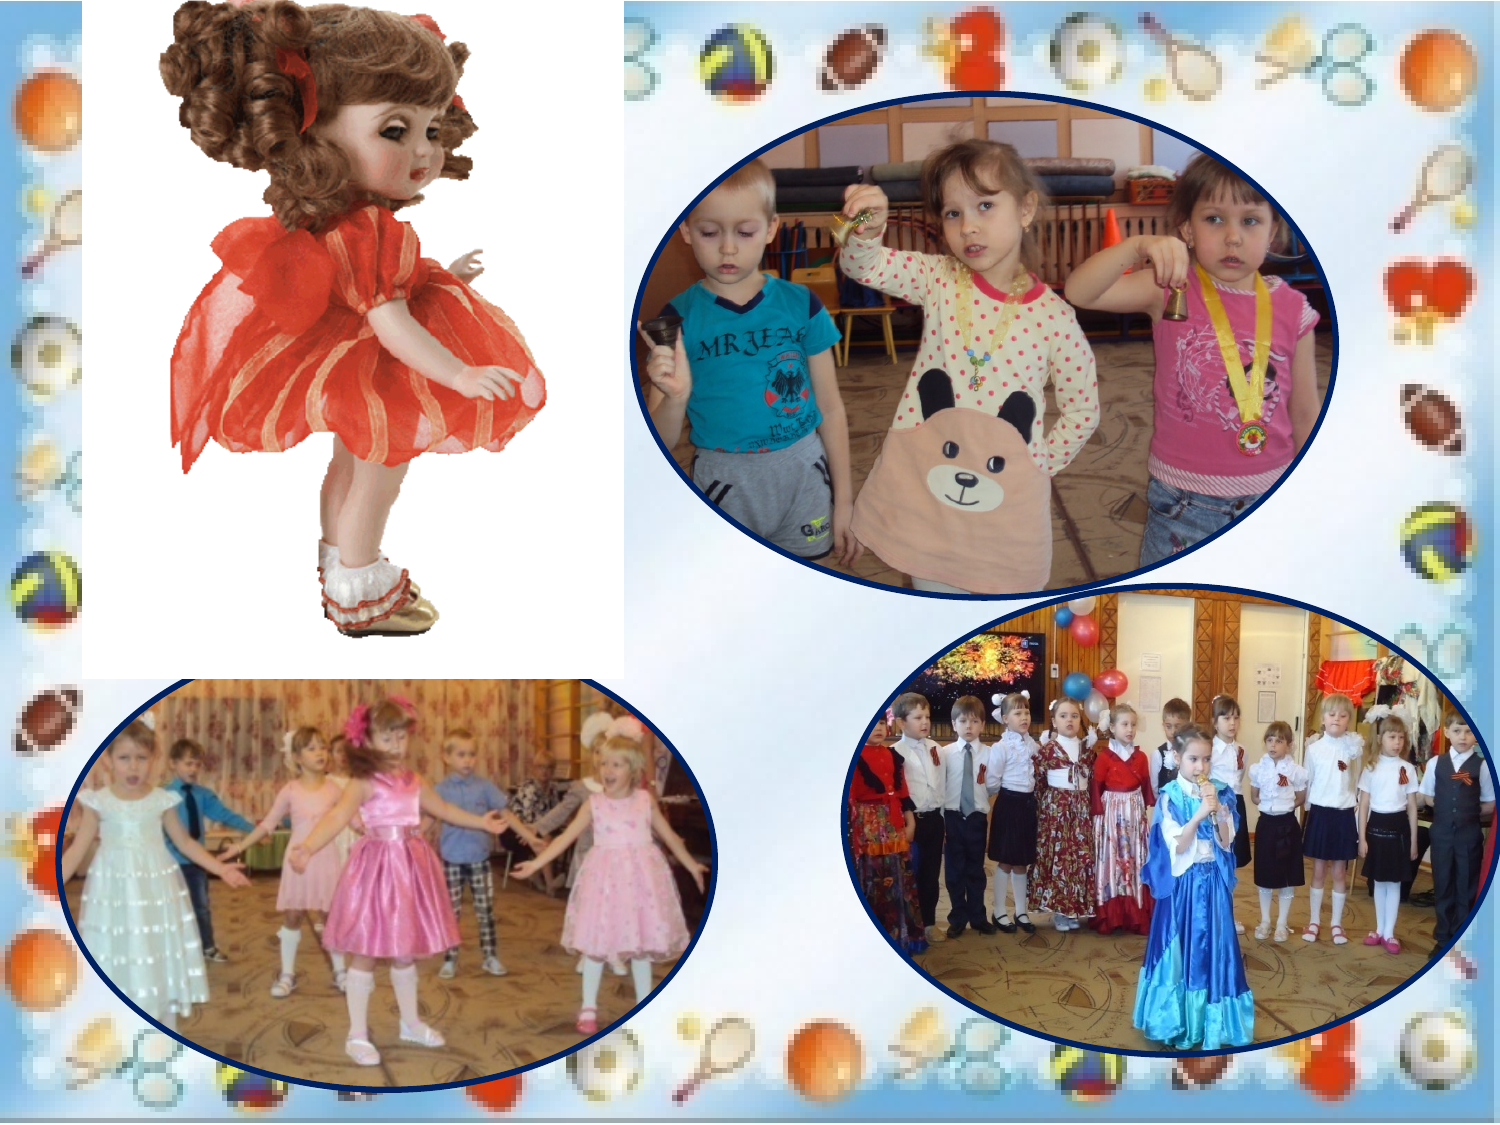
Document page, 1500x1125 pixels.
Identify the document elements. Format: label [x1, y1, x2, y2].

list [667, 93, 1337, 598]
picture [0, 0, 1500, 1125]
